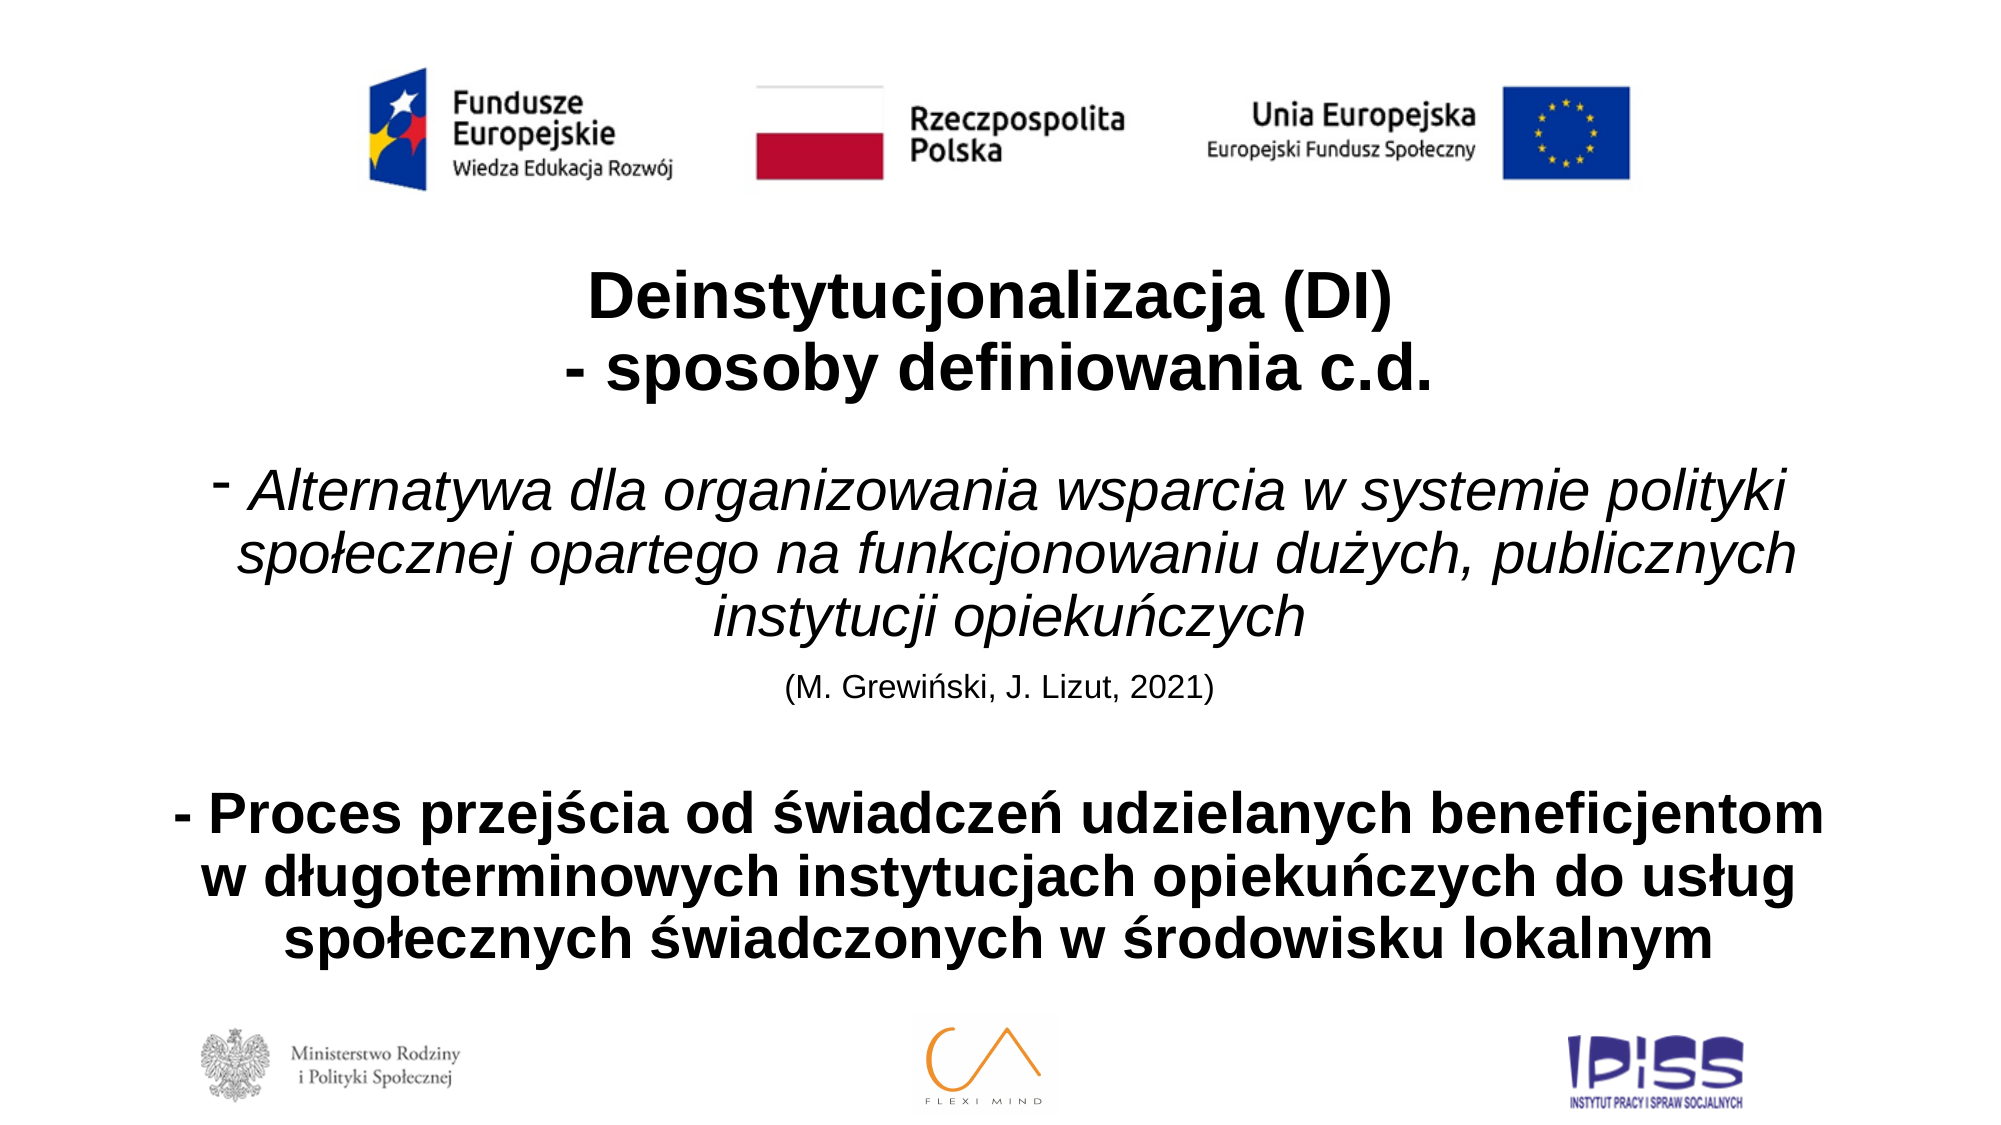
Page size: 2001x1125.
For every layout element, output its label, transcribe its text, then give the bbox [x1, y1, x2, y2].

picture [150, 982, 522, 1125]
picture [342, 37, 1658, 213]
list Alternatywa dla organizowania wsparcia w systemie polityki społecznej opartego na funkcjonowaniu dużych, publicznych instytucji opiekuńczych (M. Grewiński, J. Lizut, 2021) - Proces przejścia od świadczeń udzielanych beneficjentom w długoterminowych instytucjach opiekuńczych do usług społecznych świadczonych w środowisku lokalnym [137, 453, 1863, 982]
text_box Deinstytucjonalizacja (DI) - sposoby definiowania c.d. [100, 213, 1900, 453]
picture [1568, 1035, 1745, 1110]
